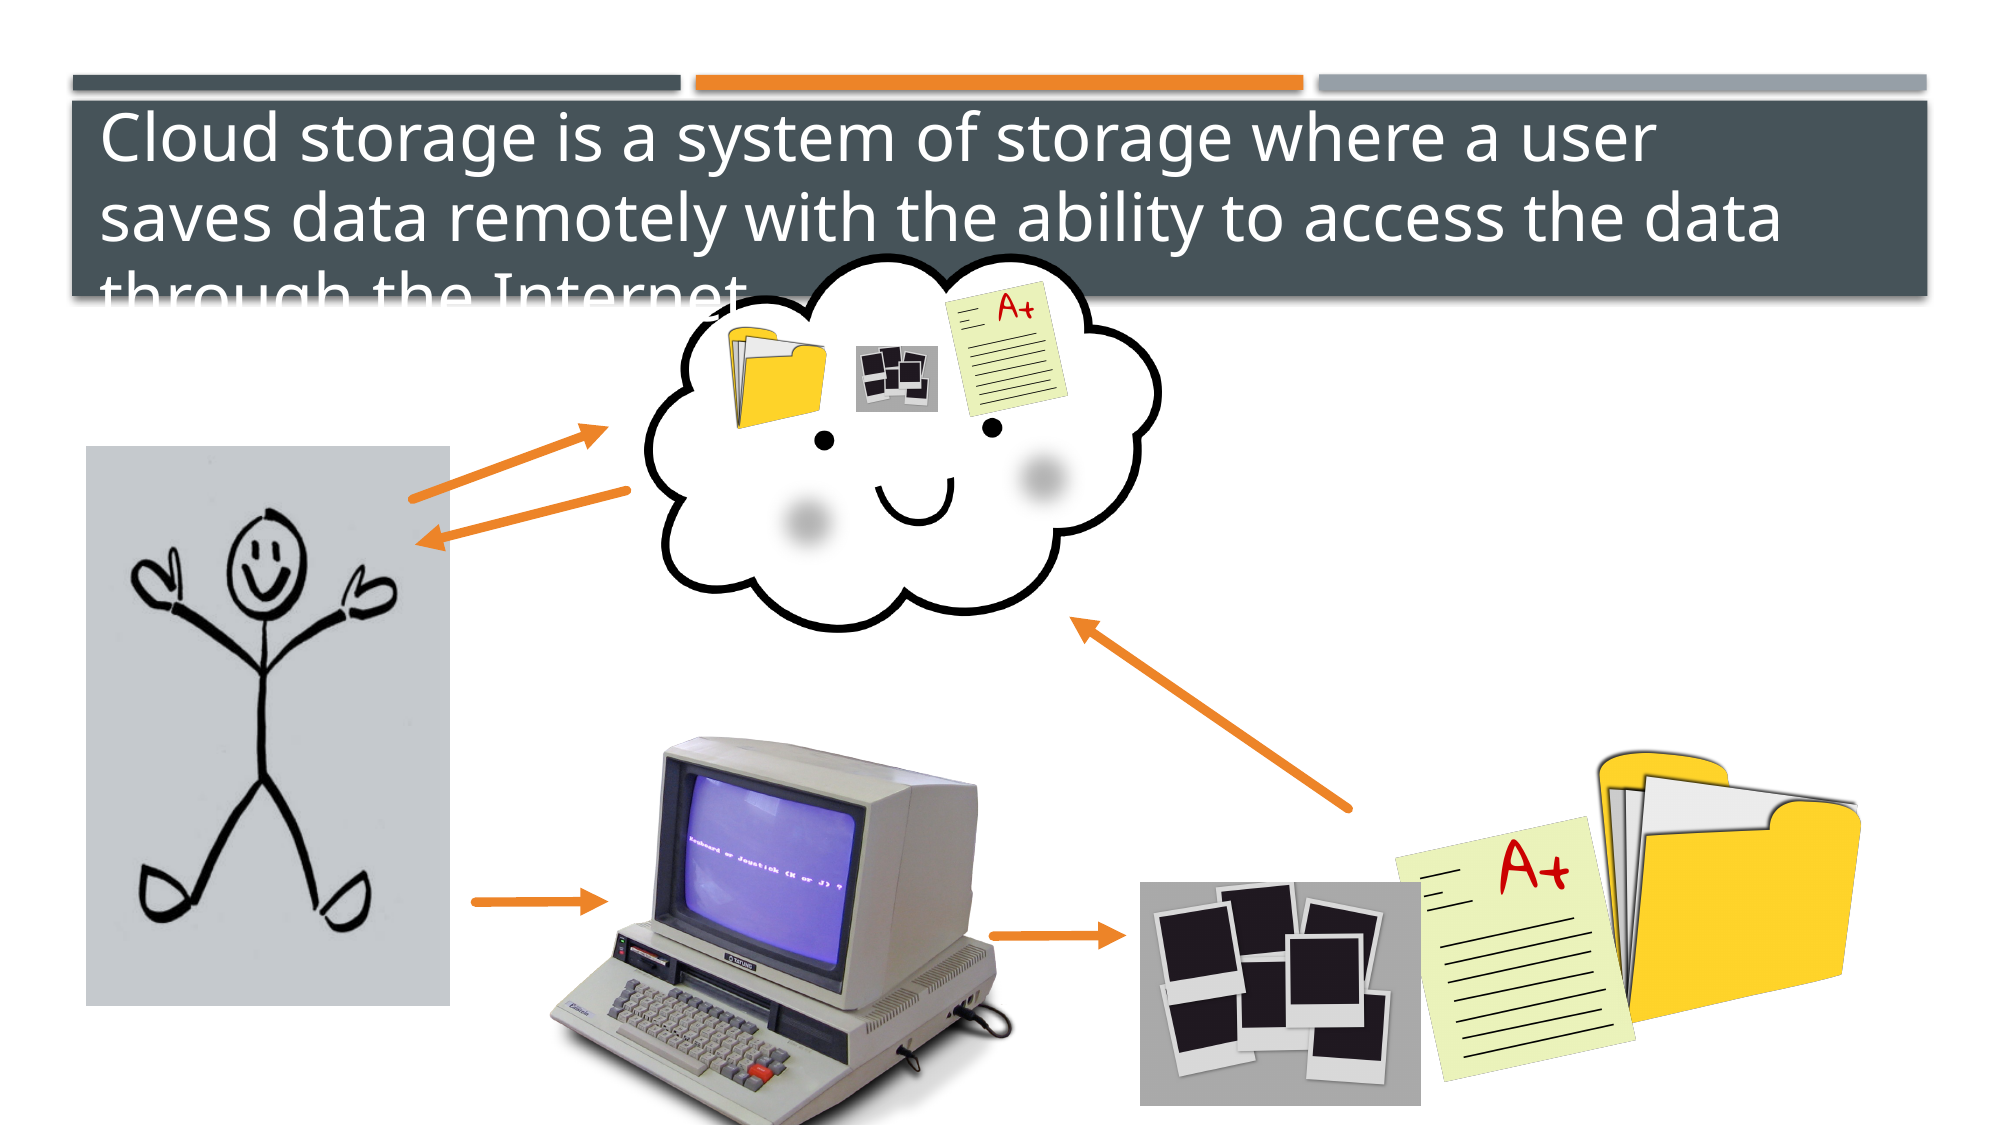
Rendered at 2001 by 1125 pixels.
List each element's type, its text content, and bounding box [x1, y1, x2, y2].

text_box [411, 426, 610, 490]
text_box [414, 489, 628, 546]
picture [1140, 740, 1868, 1107]
text_box Cloud storage is a system of storage where a user saves data remotely with the ability to access the data through the Internet [85, 87, 1852, 343]
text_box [1068, 616, 1349, 810]
picture [510, 710, 1042, 1125]
picture [643, 253, 1163, 634]
picture [85, 446, 451, 1007]
